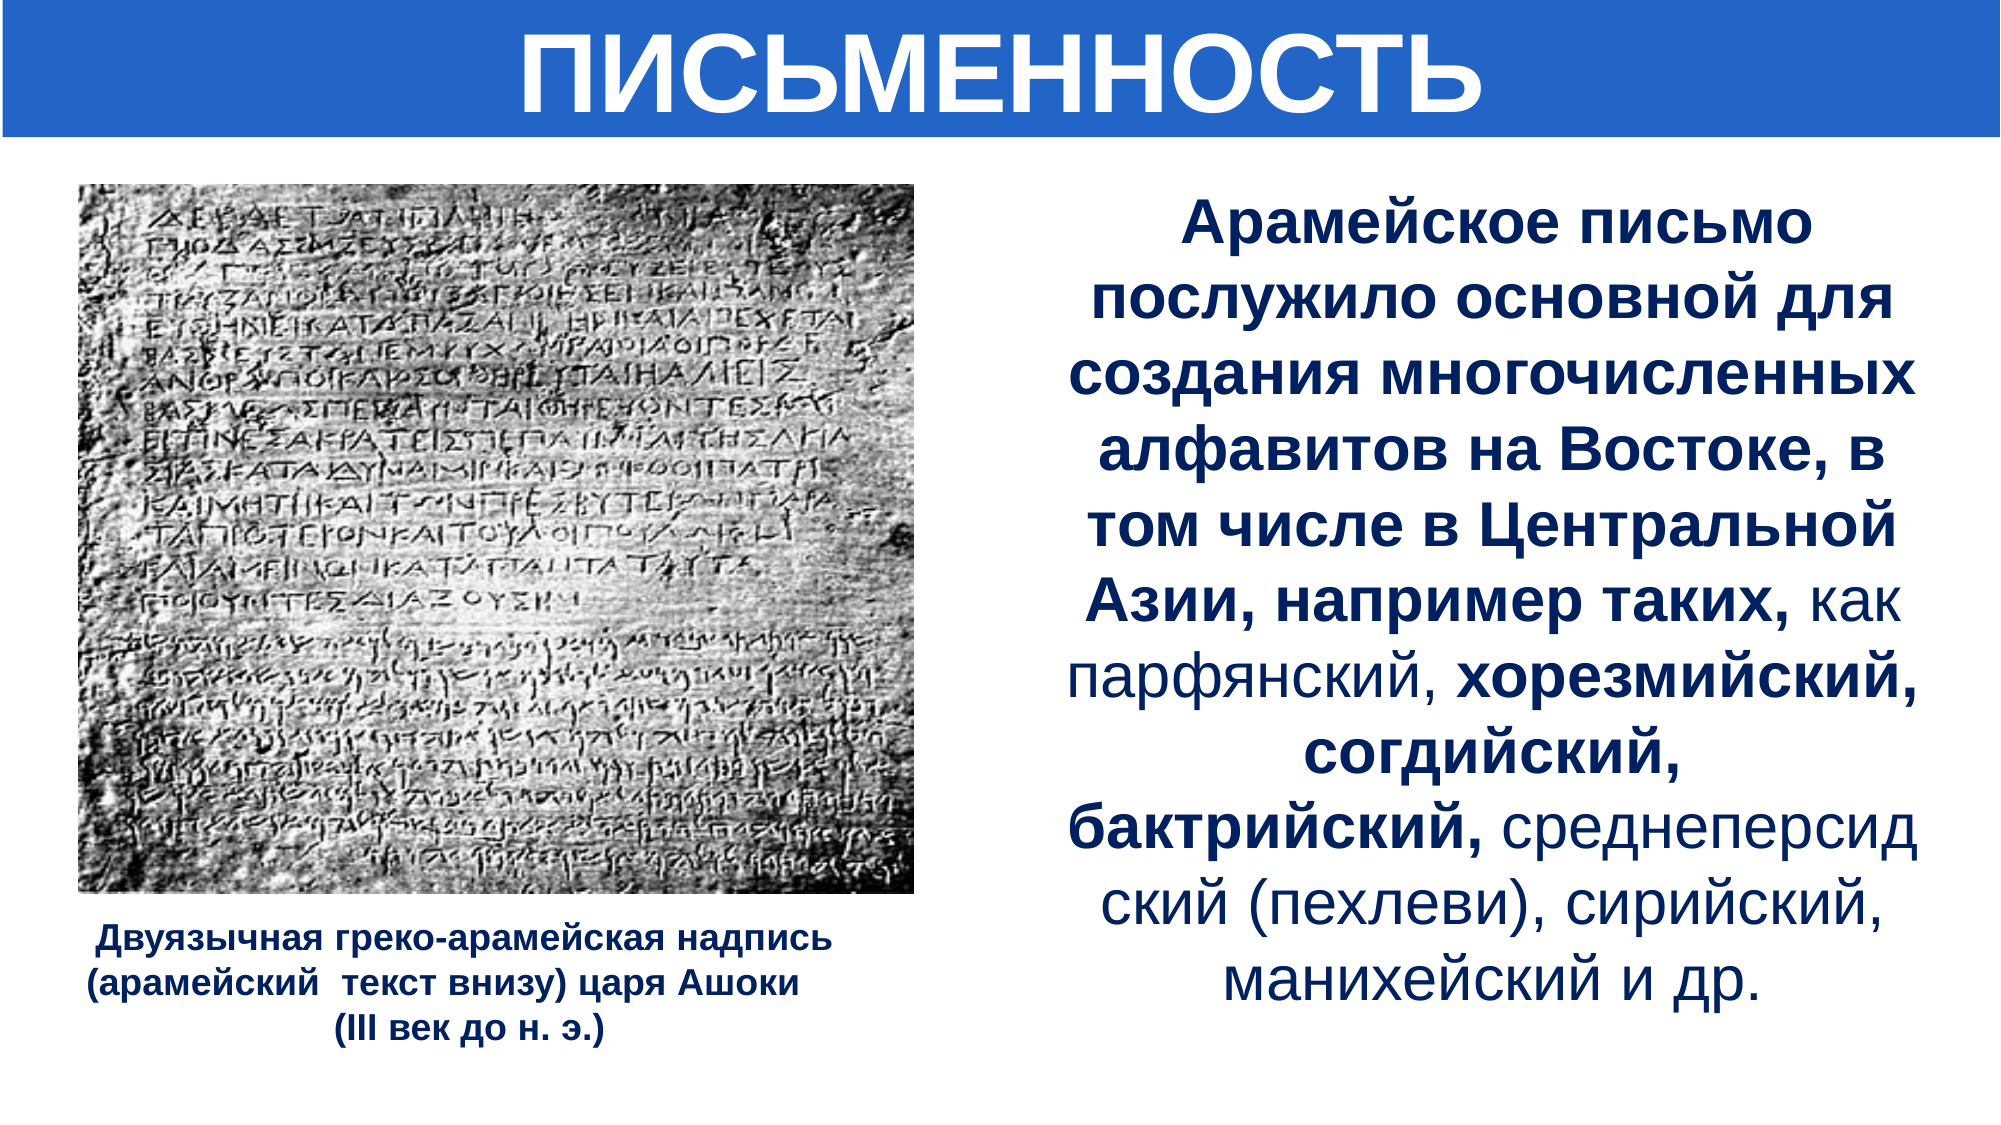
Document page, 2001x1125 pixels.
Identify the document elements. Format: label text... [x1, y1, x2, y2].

text_box Двуязычная греко-арамейская надпись (арамейский текст внизу) царя Ашоки (III век до н. э.) [43, 905, 886, 1055]
text_box ПИСЬМЕННОСТЬ [2, 0, 2000, 138]
list Арамейское письмо послужило основной для создания многочисленных алфавитов на Востоке, в том числе в Центральной Азии, например таких, как парфянский, хорезмийский, согдийский, бактрийский, среднеперсидский (пехлеви), сирийский, манихейский и др. [988, 172, 1945, 1035]
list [78, 184, 914, 894]
